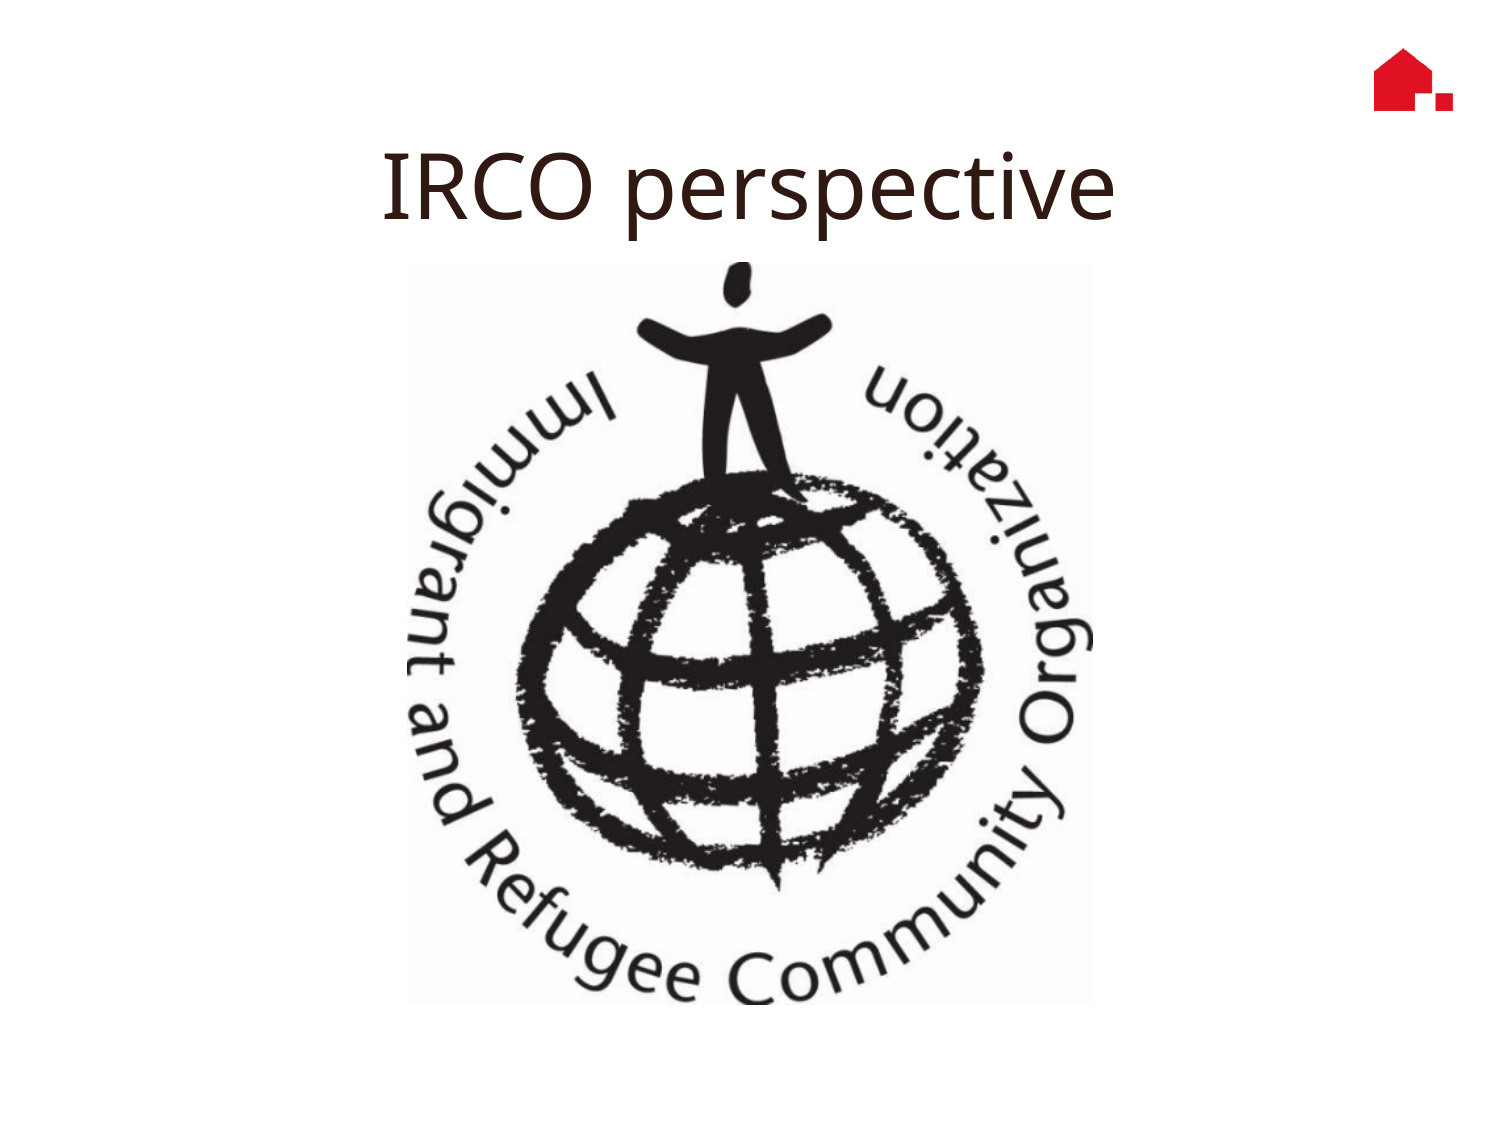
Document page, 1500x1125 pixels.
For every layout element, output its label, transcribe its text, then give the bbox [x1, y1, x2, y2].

picture [1373, 47, 1454, 111]
title IRCO perspective [75, 89, 1425, 277]
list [406, 262, 1094, 1006]
